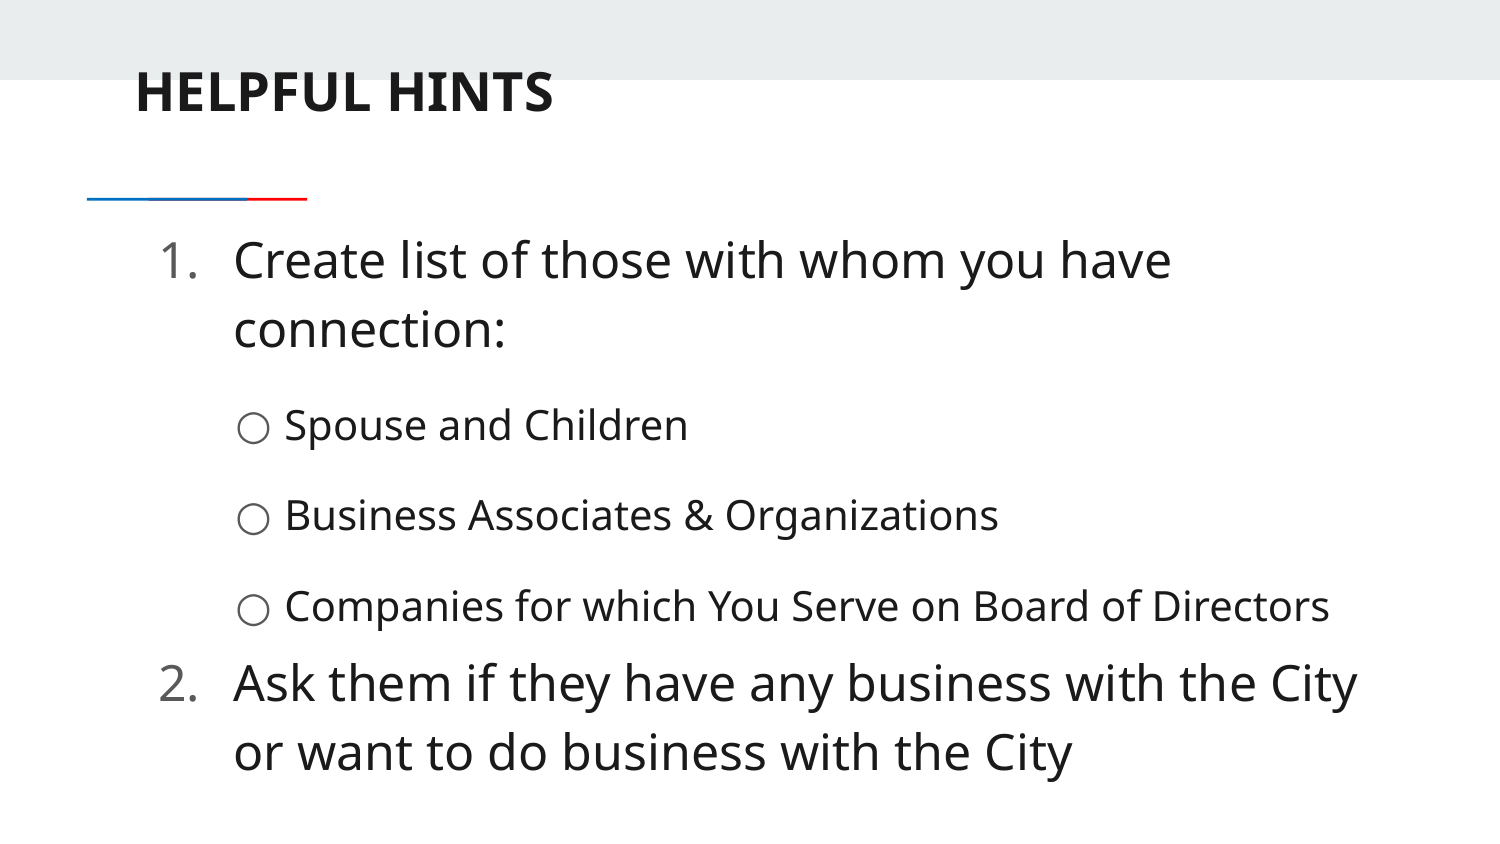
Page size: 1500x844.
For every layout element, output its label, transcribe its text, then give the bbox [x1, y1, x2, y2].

list Create list of those with whom you have connection: Spouse and Children Business Associates & Organizations Companies for which You Serve on Board of Directors Ask them if they have any business with the City or want to do business with the City [119, 204, 1381, 608]
title HELPFUL HINTS [119, 41, 1381, 184]
